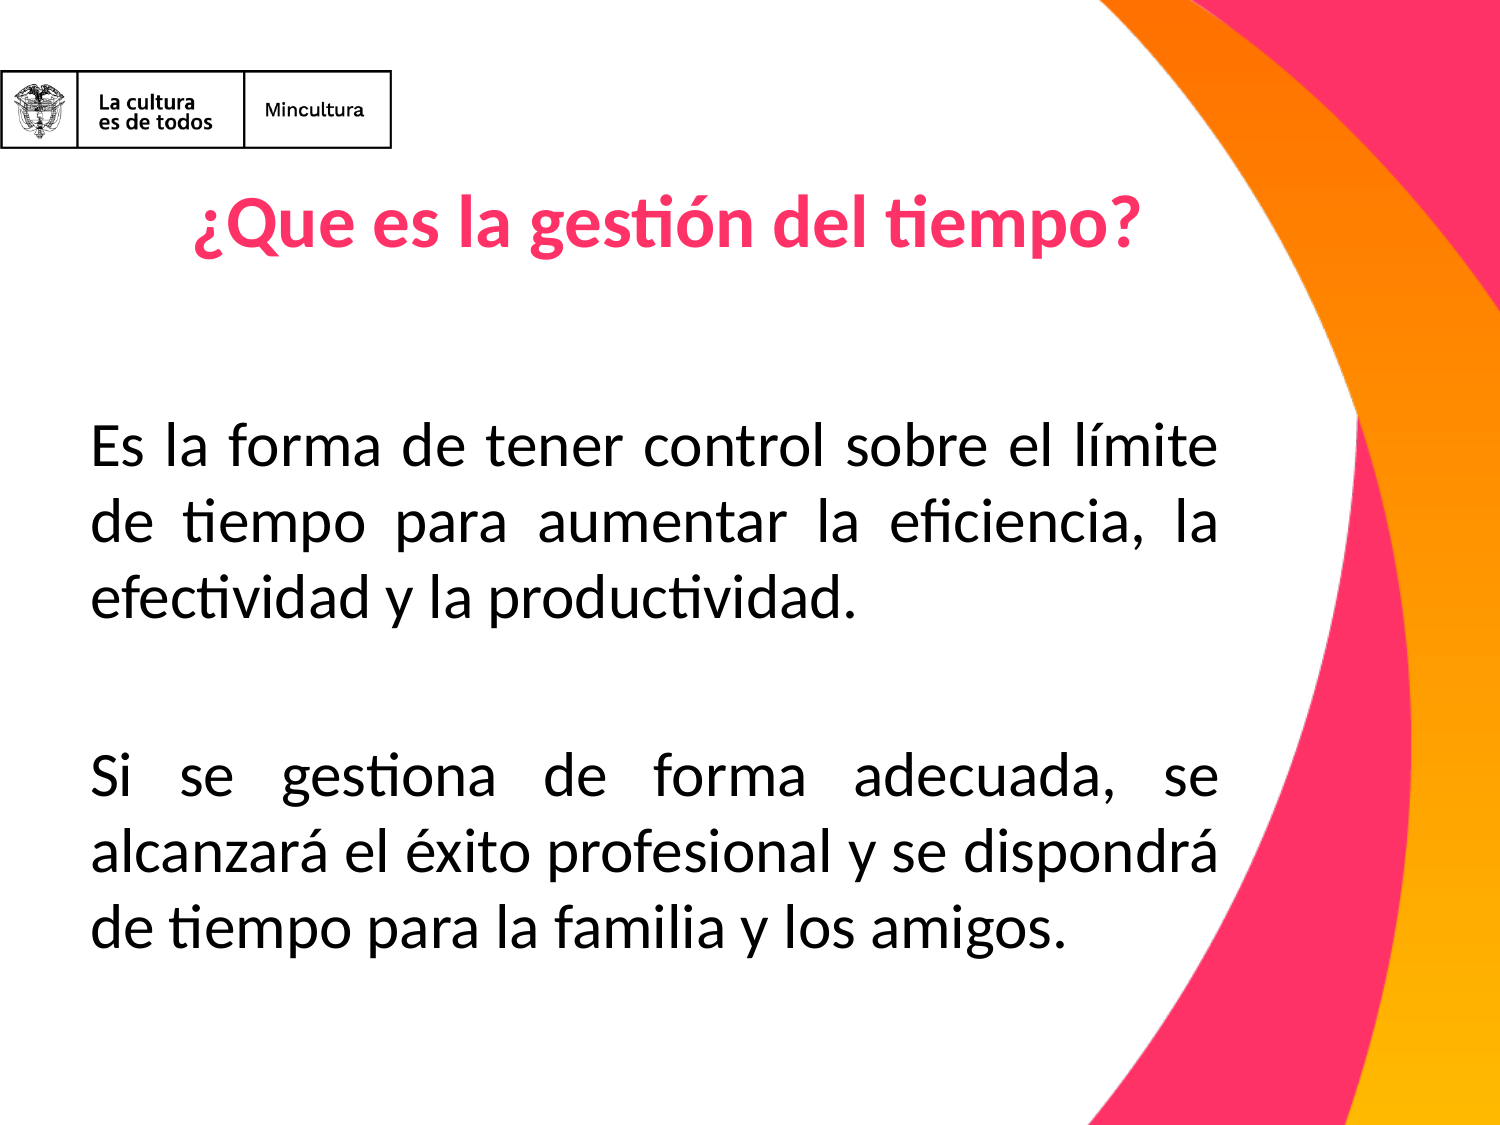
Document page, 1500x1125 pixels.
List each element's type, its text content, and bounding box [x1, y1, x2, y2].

picture [1068, 0, 1500, 1125]
picture [0, 69, 393, 149]
list Es la forma de tener control sobre el límite de tiempo para aumentar la eficiencia, la efectividad y la productividad. Si se gestiona de forma adecuada, se alcanzará el éxito profesional y se dispondrá de tiempo para la familia y los amigos. [75, 396, 1063, 1090]
title ¿Que es la gestión del tiempo? [100, 123, 1063, 312]
